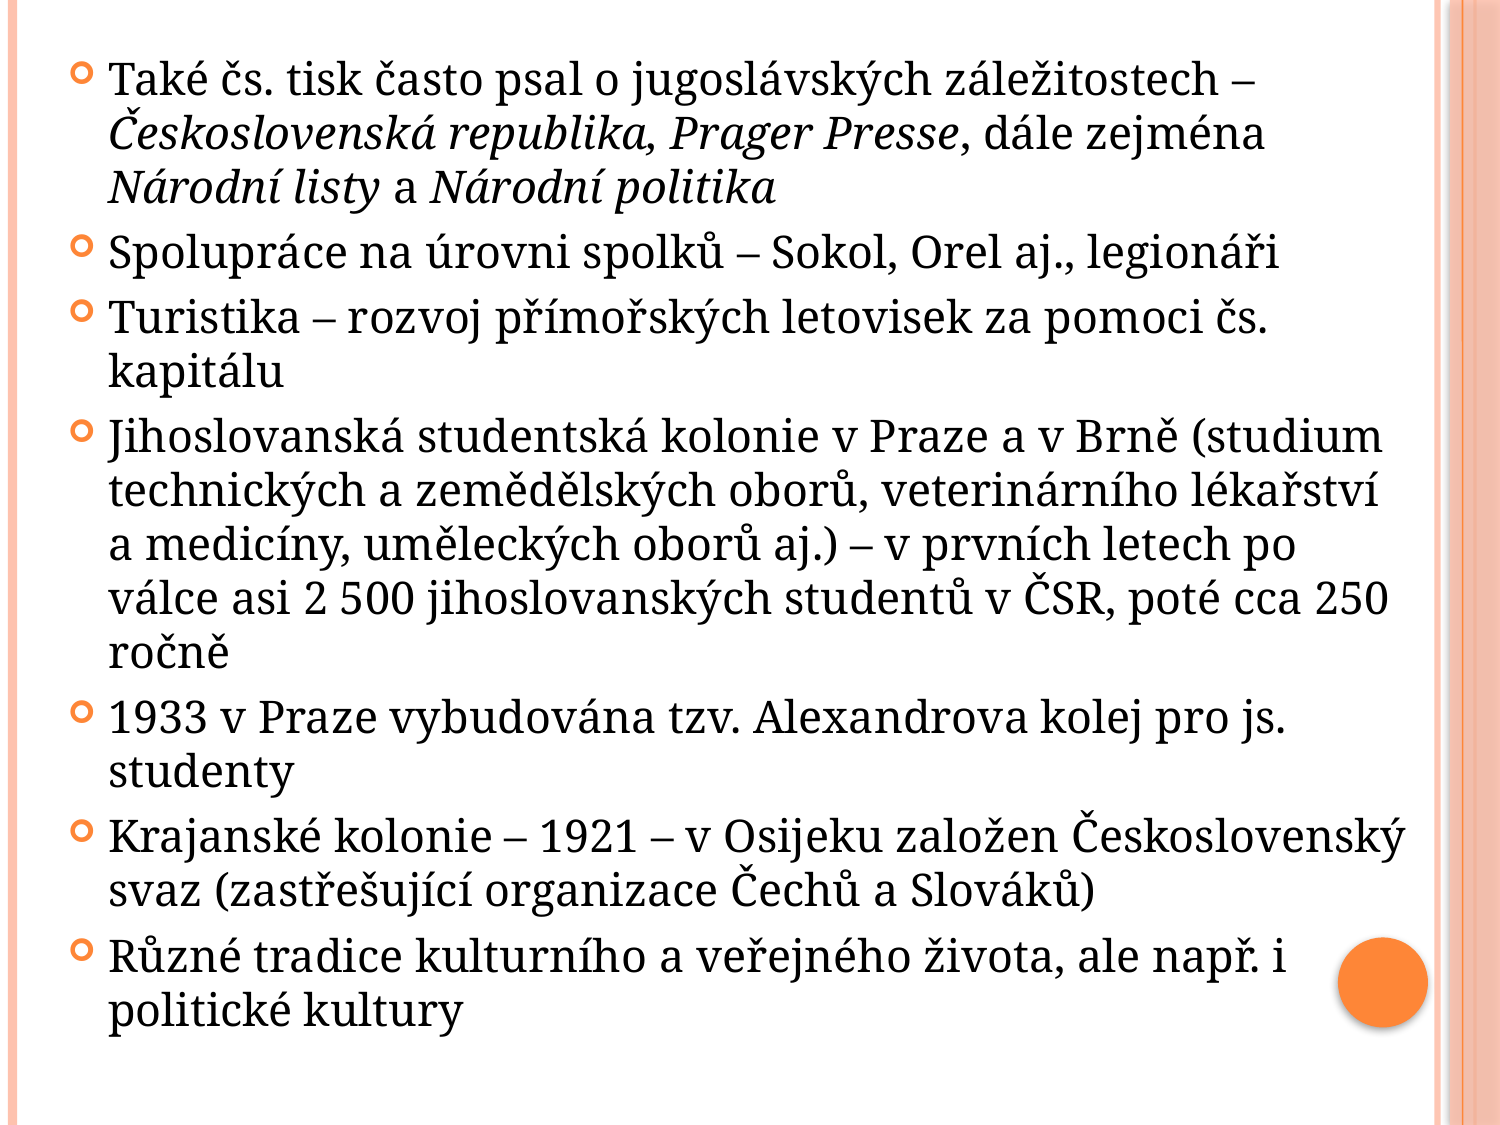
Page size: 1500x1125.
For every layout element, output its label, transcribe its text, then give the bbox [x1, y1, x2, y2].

list Také čs. tisk často psal o jugoslávských záležitostech – Československá republika, Prager Presse, dále zejména Národní listy a Národní politika Spolupráce na úrovni spolků – Sokol, Orel aj., legionáři Turistika – rozvoj přímořských letovisek za pomoci čs. kapitálu Jihoslovanská studentská kolonie v Praze a v Brně (studium technických a zemědělských oborů, veterinárního lékařství a medicíny, uměleckých oborů aj.) – v prvních letech po válce asi 2 500 jihoslovanských studentů v ČSR, poté cca 250 ročně 1933 v Praze vybudována tzv. Alexandrova kolej pro js. studenty Krajanské kolonie – 1921 – v Osijeku založen Československý svaz (zastřešující organizace Čechů a Slováků) Různé tradice kulturního a veřejného života, ale např. i politické kultury [53, 42, 1424, 1071]
